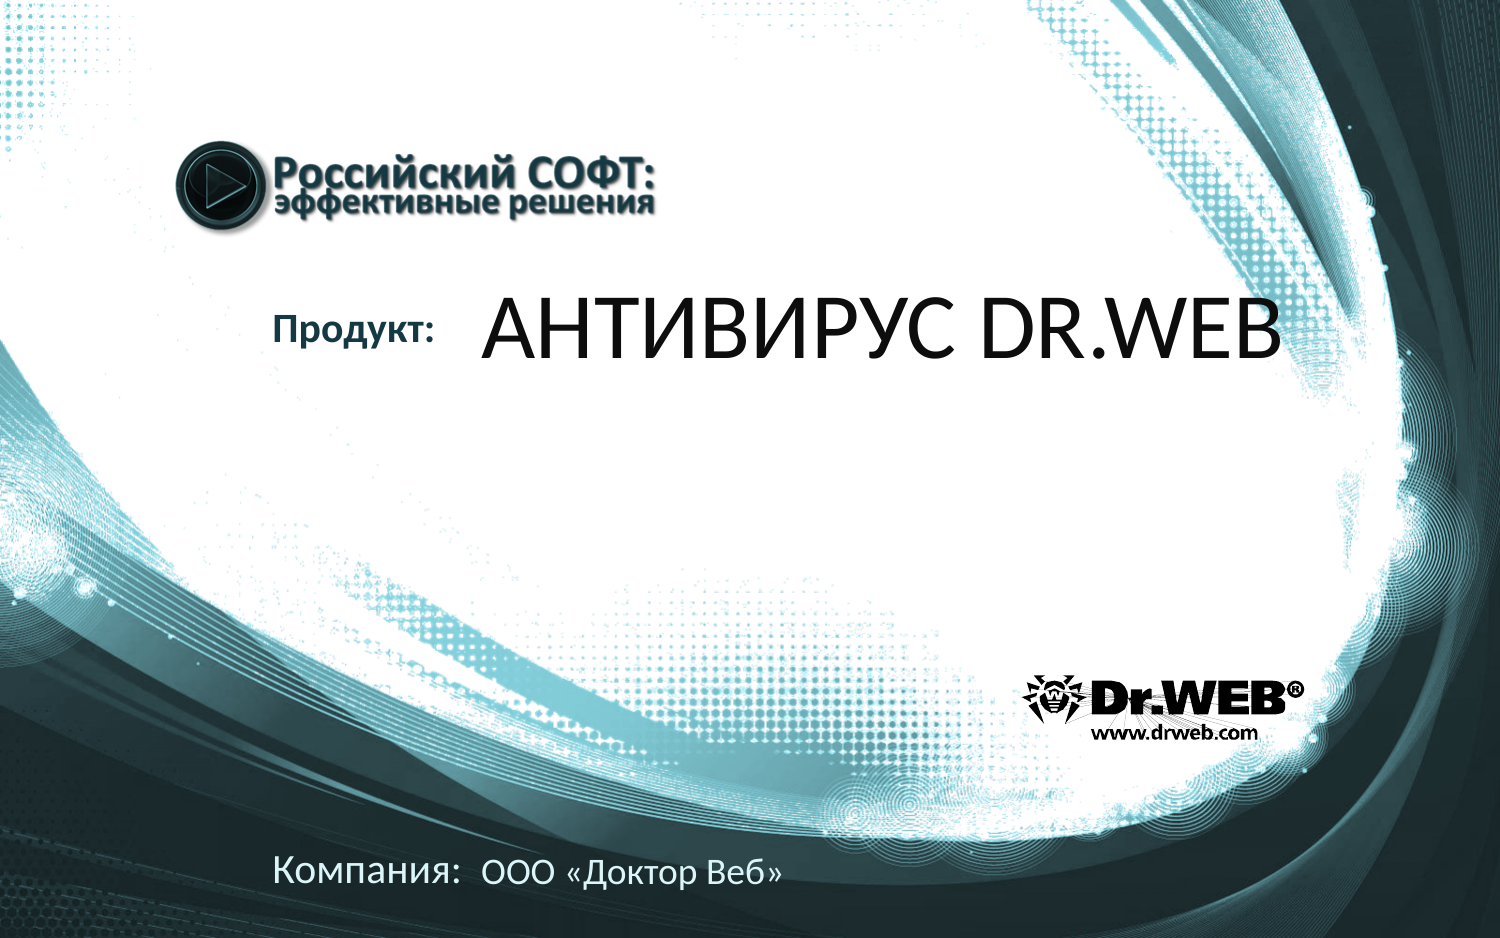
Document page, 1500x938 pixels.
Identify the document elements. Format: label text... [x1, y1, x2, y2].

title Антивирус Dr.Web [466, 220, 1365, 422]
picture [0, 0, 1500, 938]
text_box ООО «Доктор Веб» [466, 839, 1365, 899]
